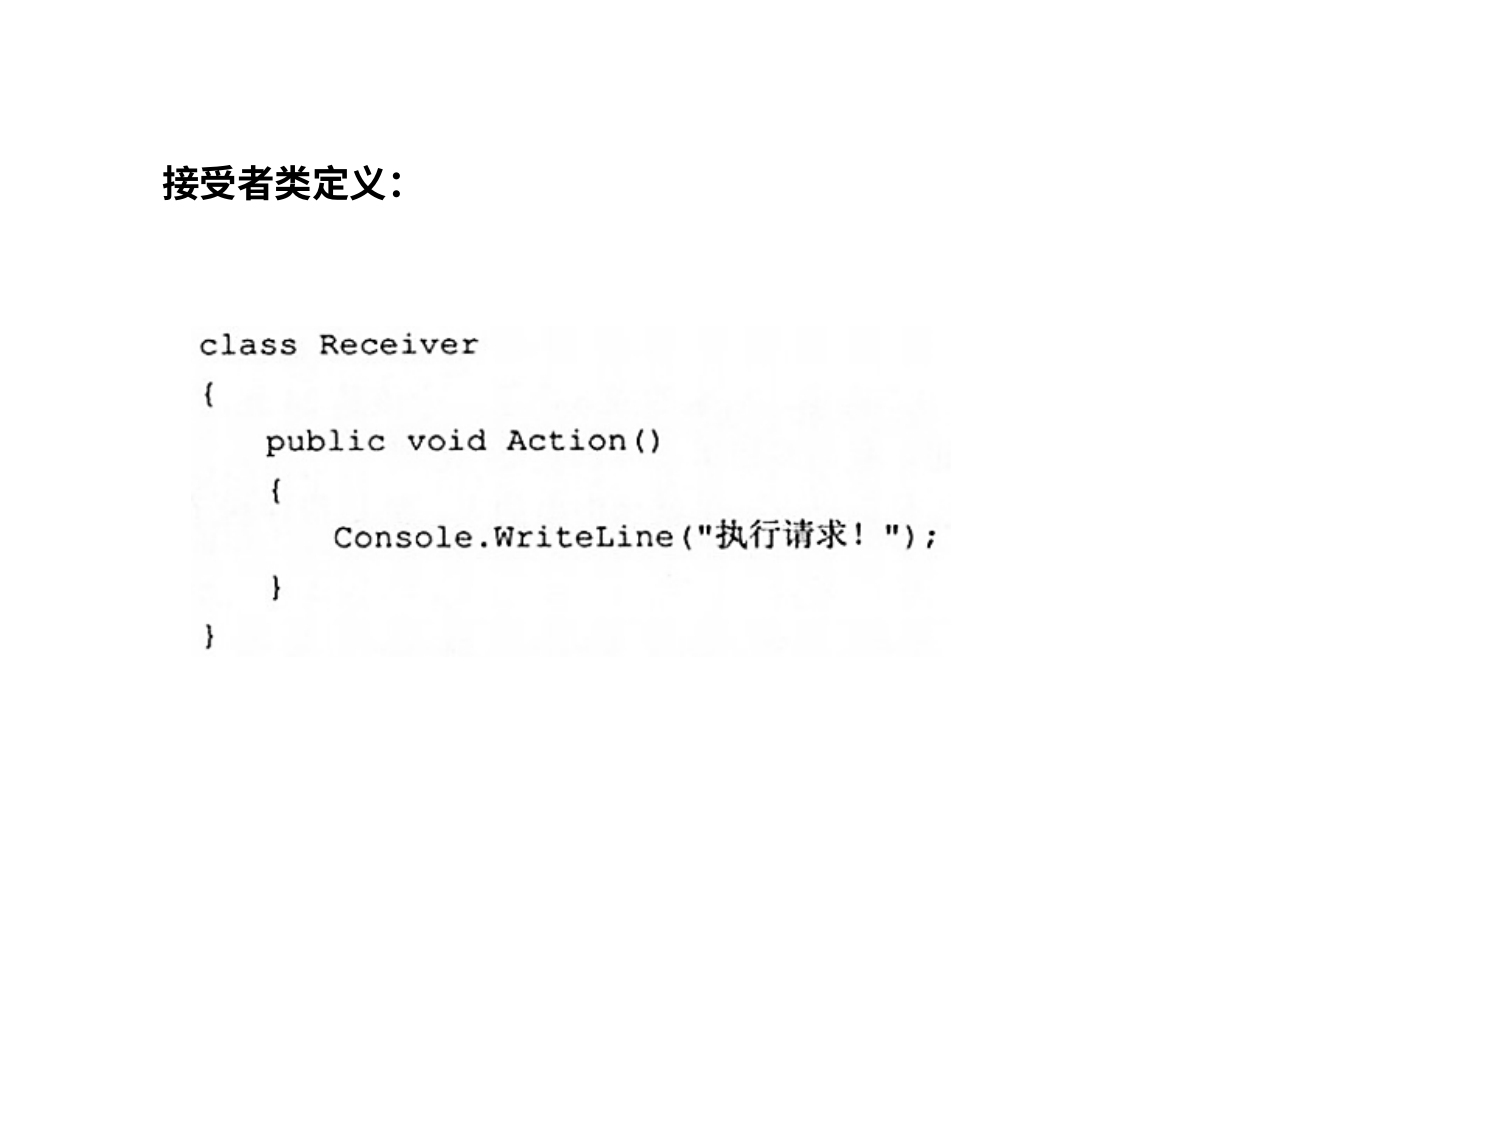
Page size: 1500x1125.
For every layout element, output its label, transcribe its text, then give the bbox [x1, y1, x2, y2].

picture [191, 325, 951, 658]
text_box 接受者类定义： [147, 152, 532, 213]
